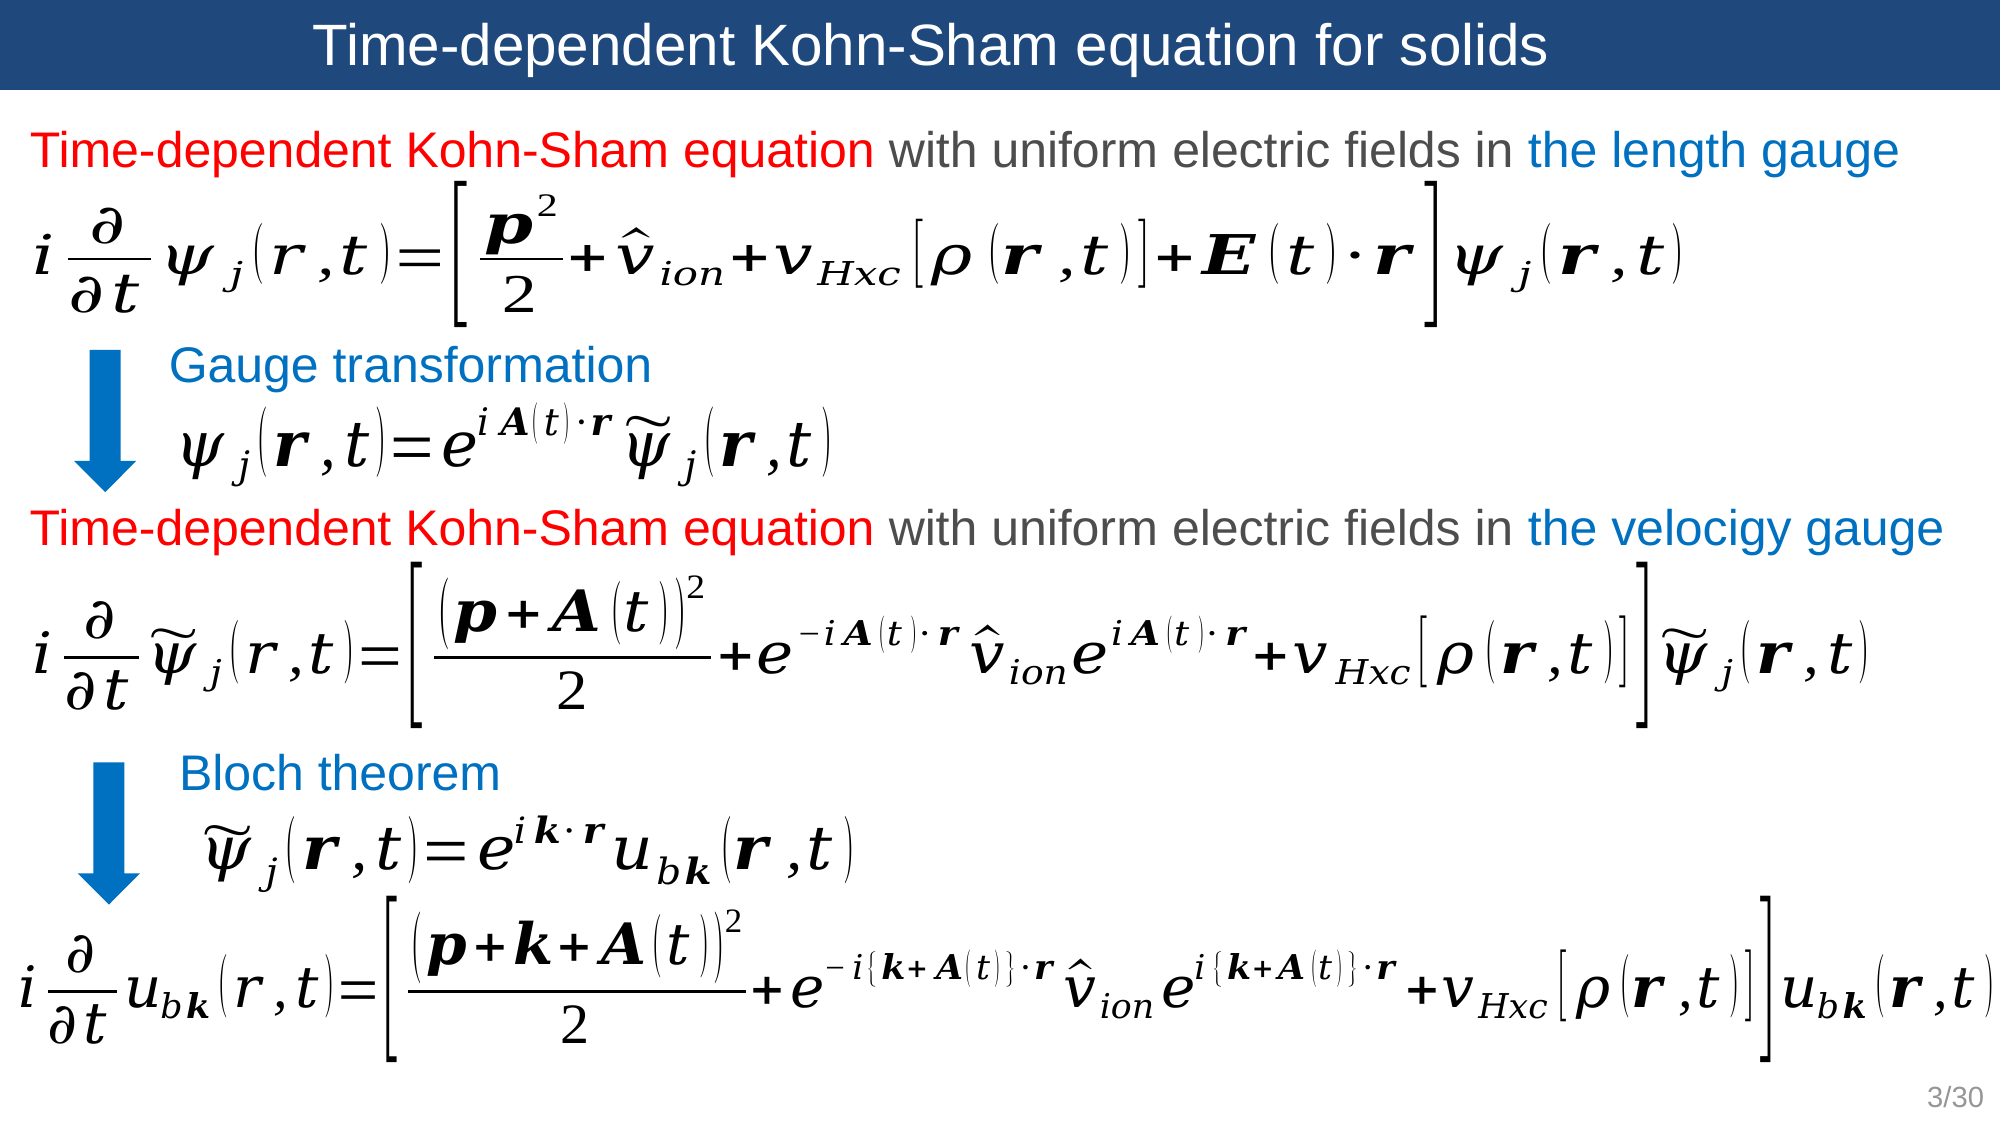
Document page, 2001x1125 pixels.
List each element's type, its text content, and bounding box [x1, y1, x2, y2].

text_box Gauge transformation [154, 324, 701, 400]
text_box Time-dependent Kohn-Sham equation for solids [297, 0, 1566, 85]
text_box Time-dependent Kohn-Sham equation with uniform electric fields in the velocigy gauge [14, 488, 1967, 564]
text_box Bloch theorem [164, 733, 711, 808]
text_box [75, 760, 142, 907]
slide_number 3/30 [1532, 1065, 1999, 1125]
text_box Time-dependent Kohn-Sham equation with uniform electric fields in the length gauge [14, 109, 1968, 185]
text_box [72, 347, 139, 488]
